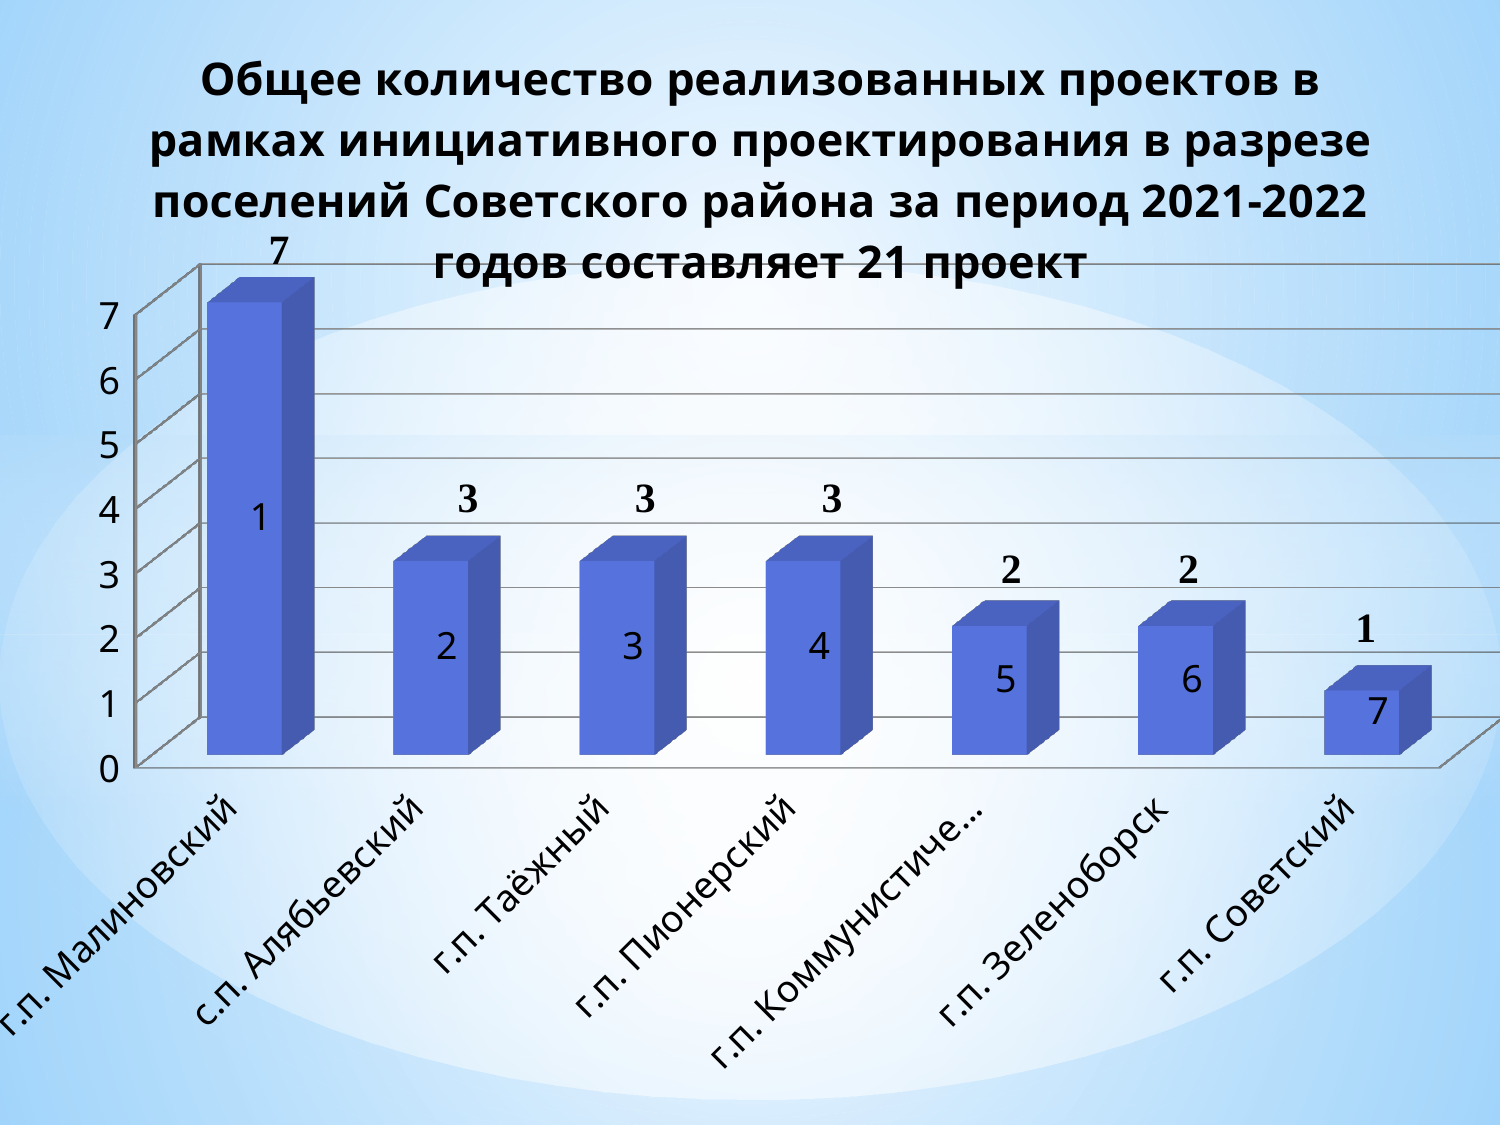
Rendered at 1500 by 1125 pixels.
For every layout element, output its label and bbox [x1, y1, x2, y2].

chart [0, 2, 1500, 1125]
